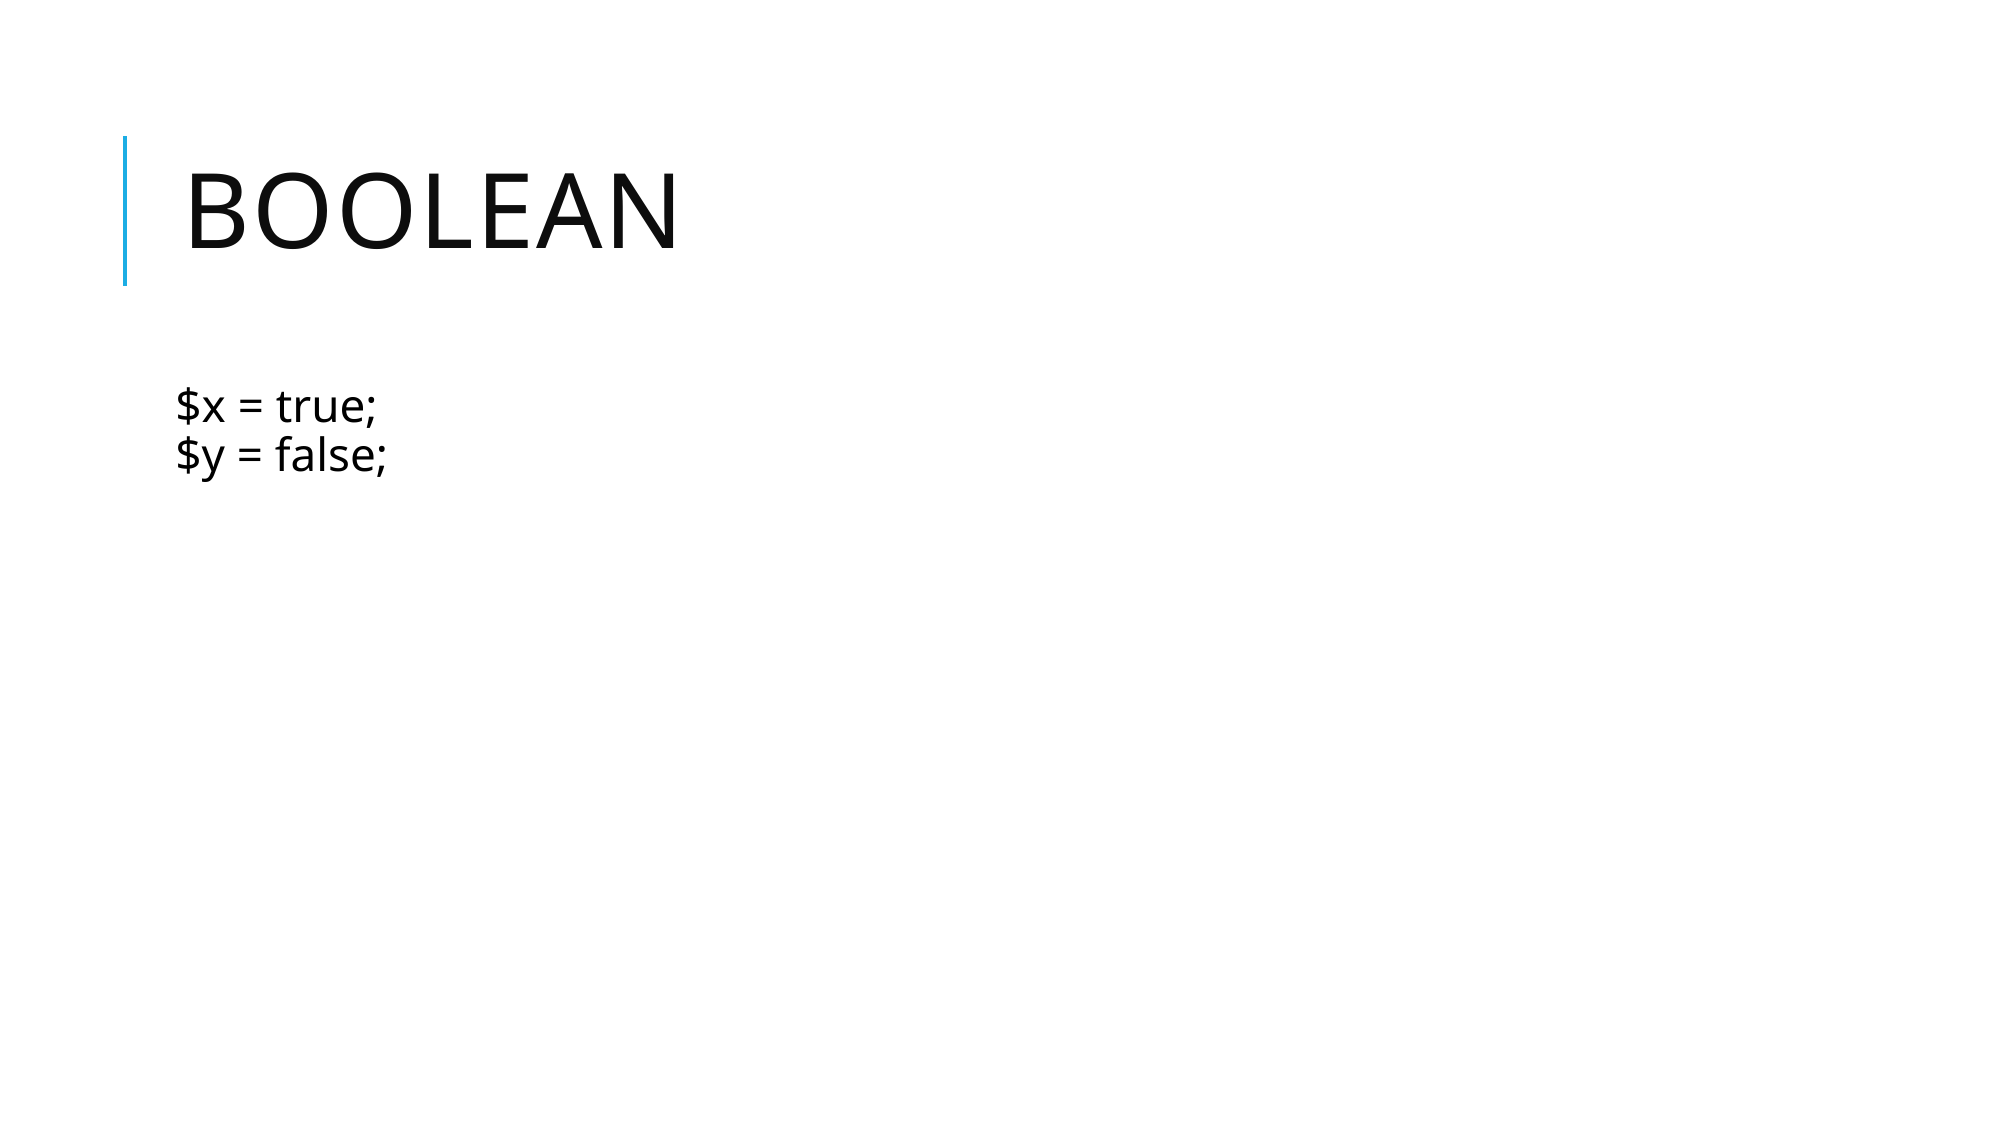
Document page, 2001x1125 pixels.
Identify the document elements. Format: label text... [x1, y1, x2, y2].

list $x = true; $y = false; [168, 375, 1763, 1035]
title Boolean [168, 96, 1763, 342]
